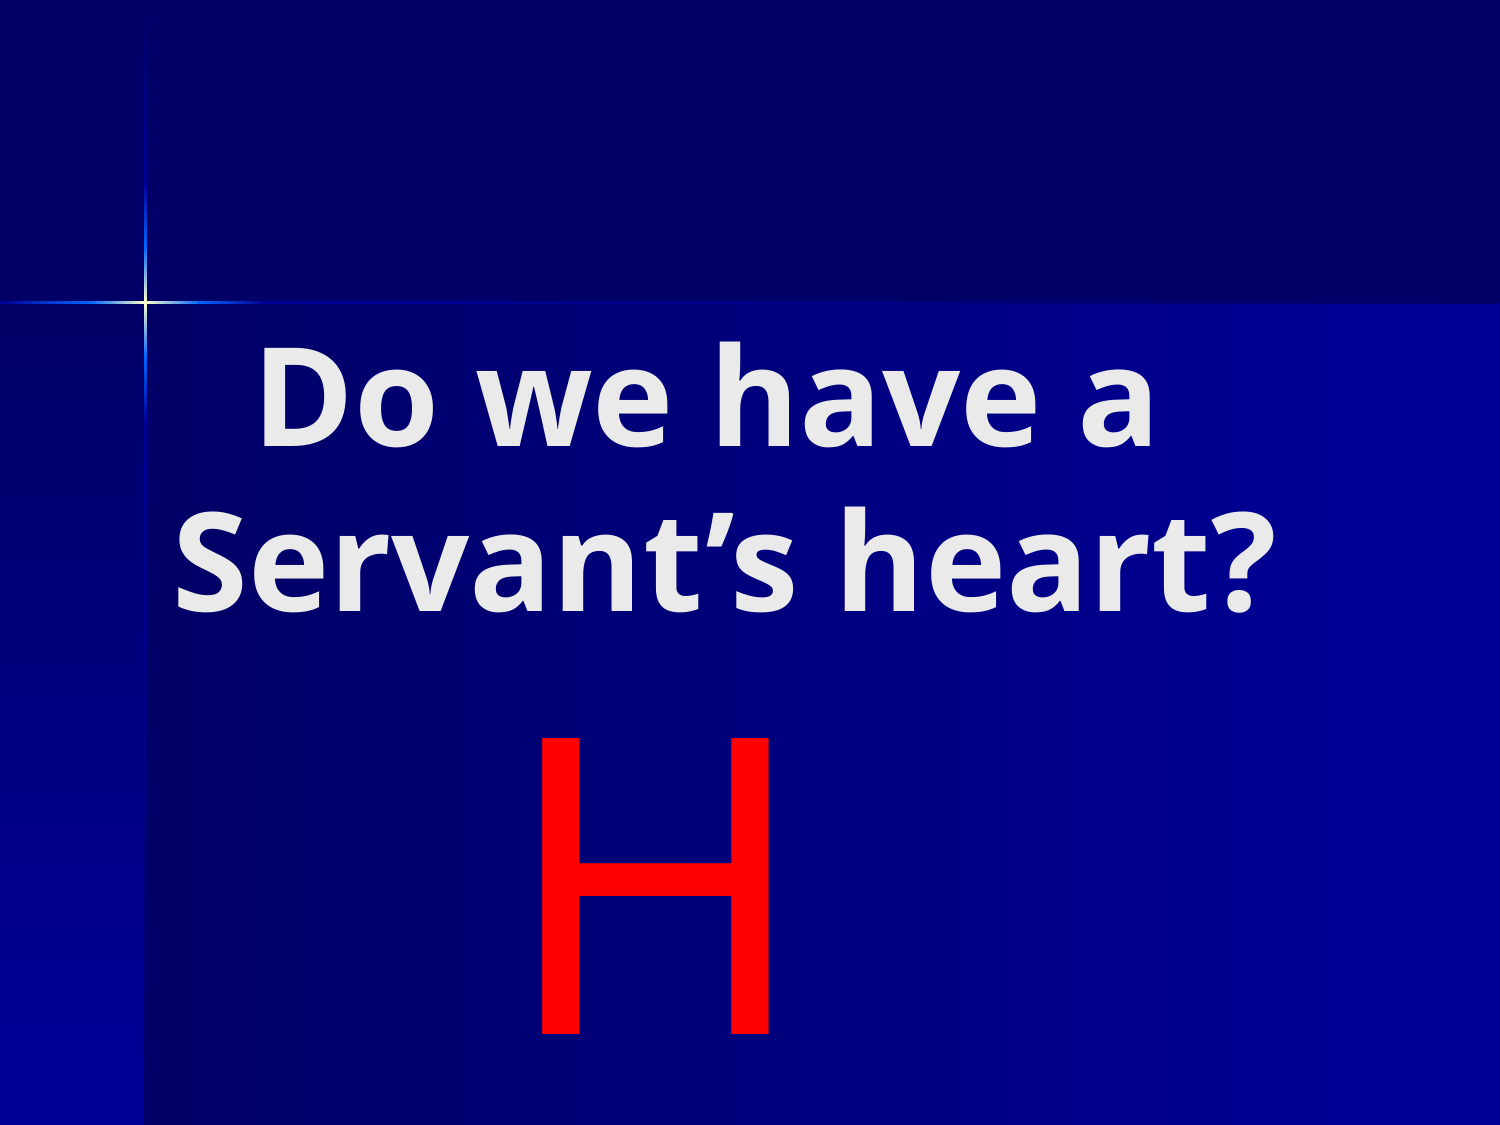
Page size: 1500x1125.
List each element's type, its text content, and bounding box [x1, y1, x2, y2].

text_box H [487, 612, 1063, 1125]
title Do we have a Servant’s heart? [62, 312, 1388, 635]
